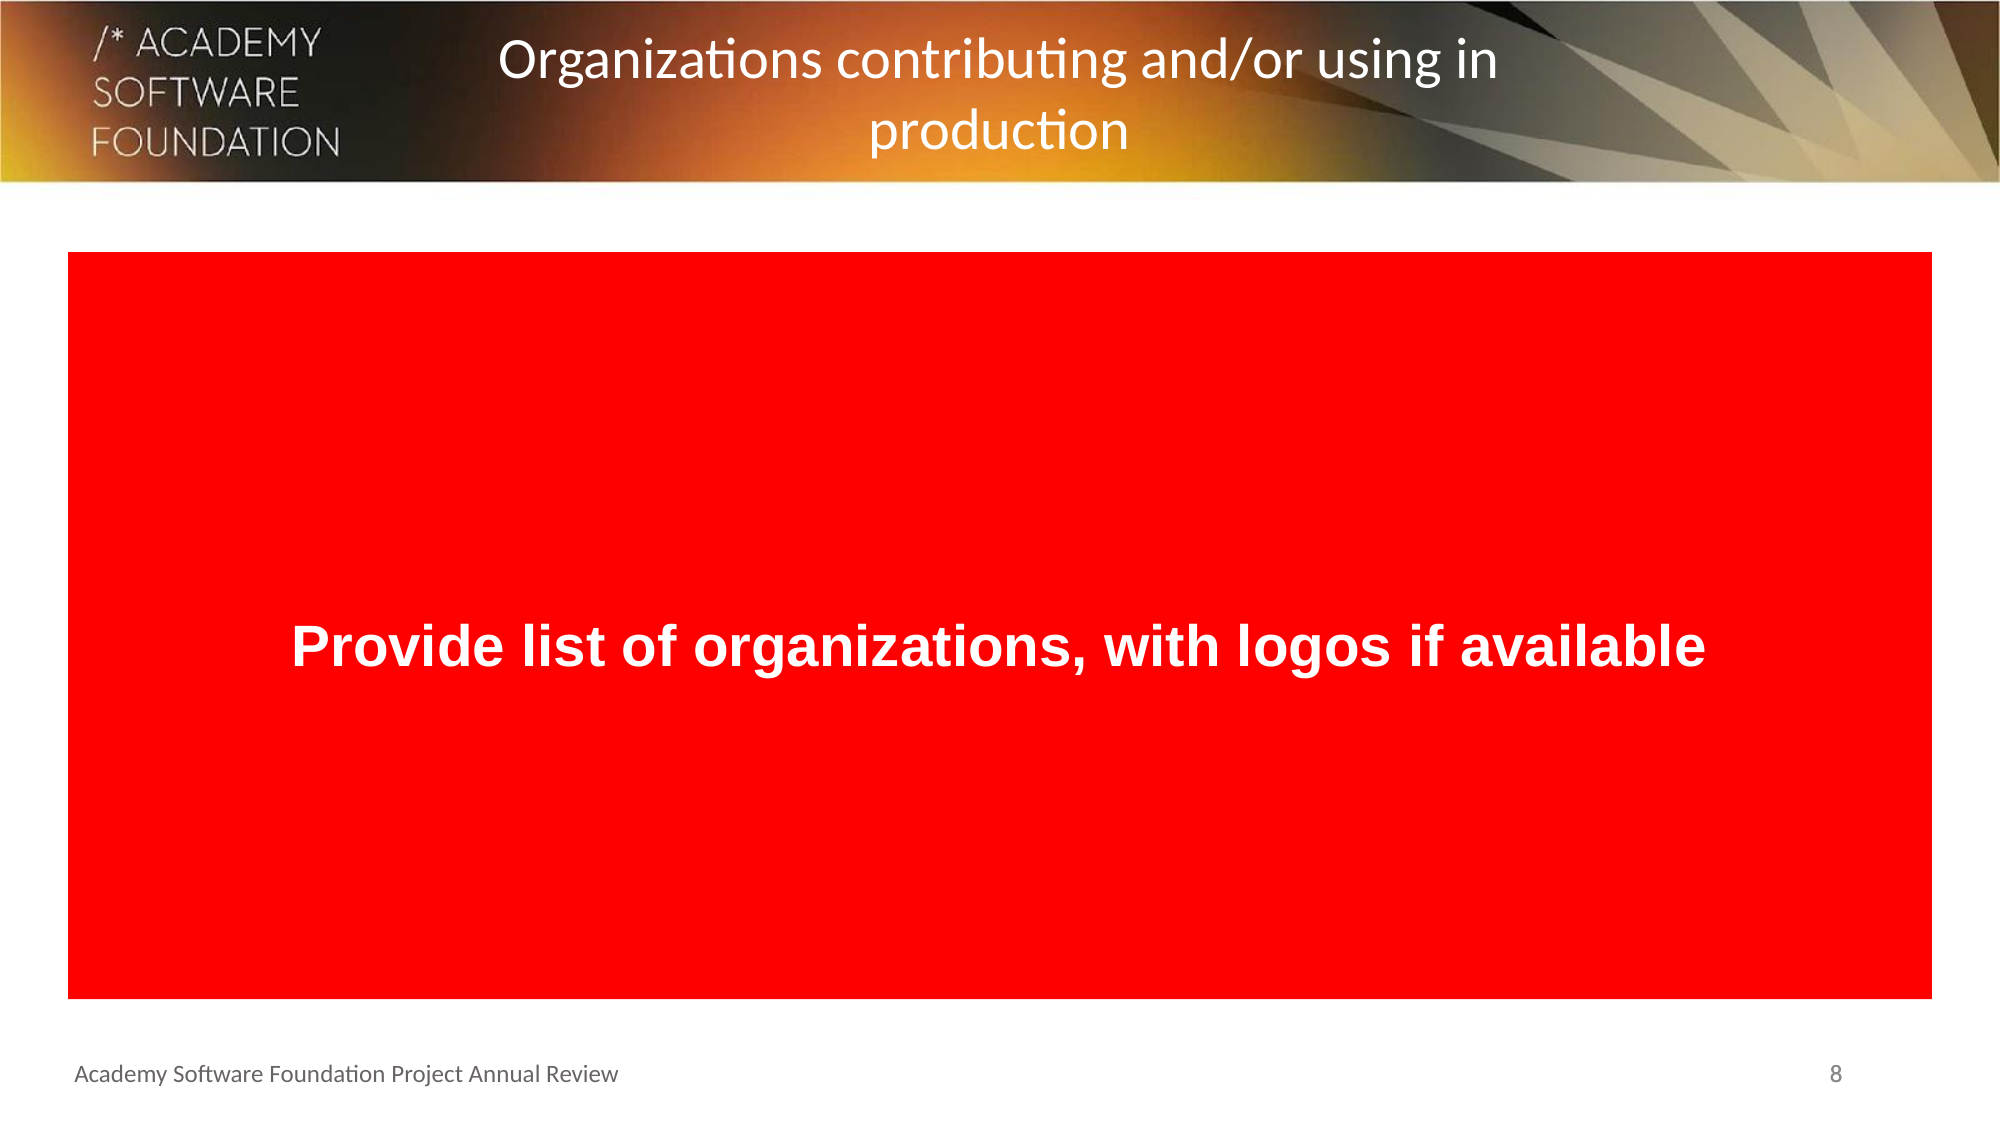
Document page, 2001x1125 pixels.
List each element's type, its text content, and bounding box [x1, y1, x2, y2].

slide_number ‹#› [1762, 1042, 1863, 1103]
list Provide list of organizations, with logos if available [68, 252, 1932, 1000]
picture [0, 0, 2000, 1125]
title Organizations contributing and/or using in production [347, 0, 1653, 182]
